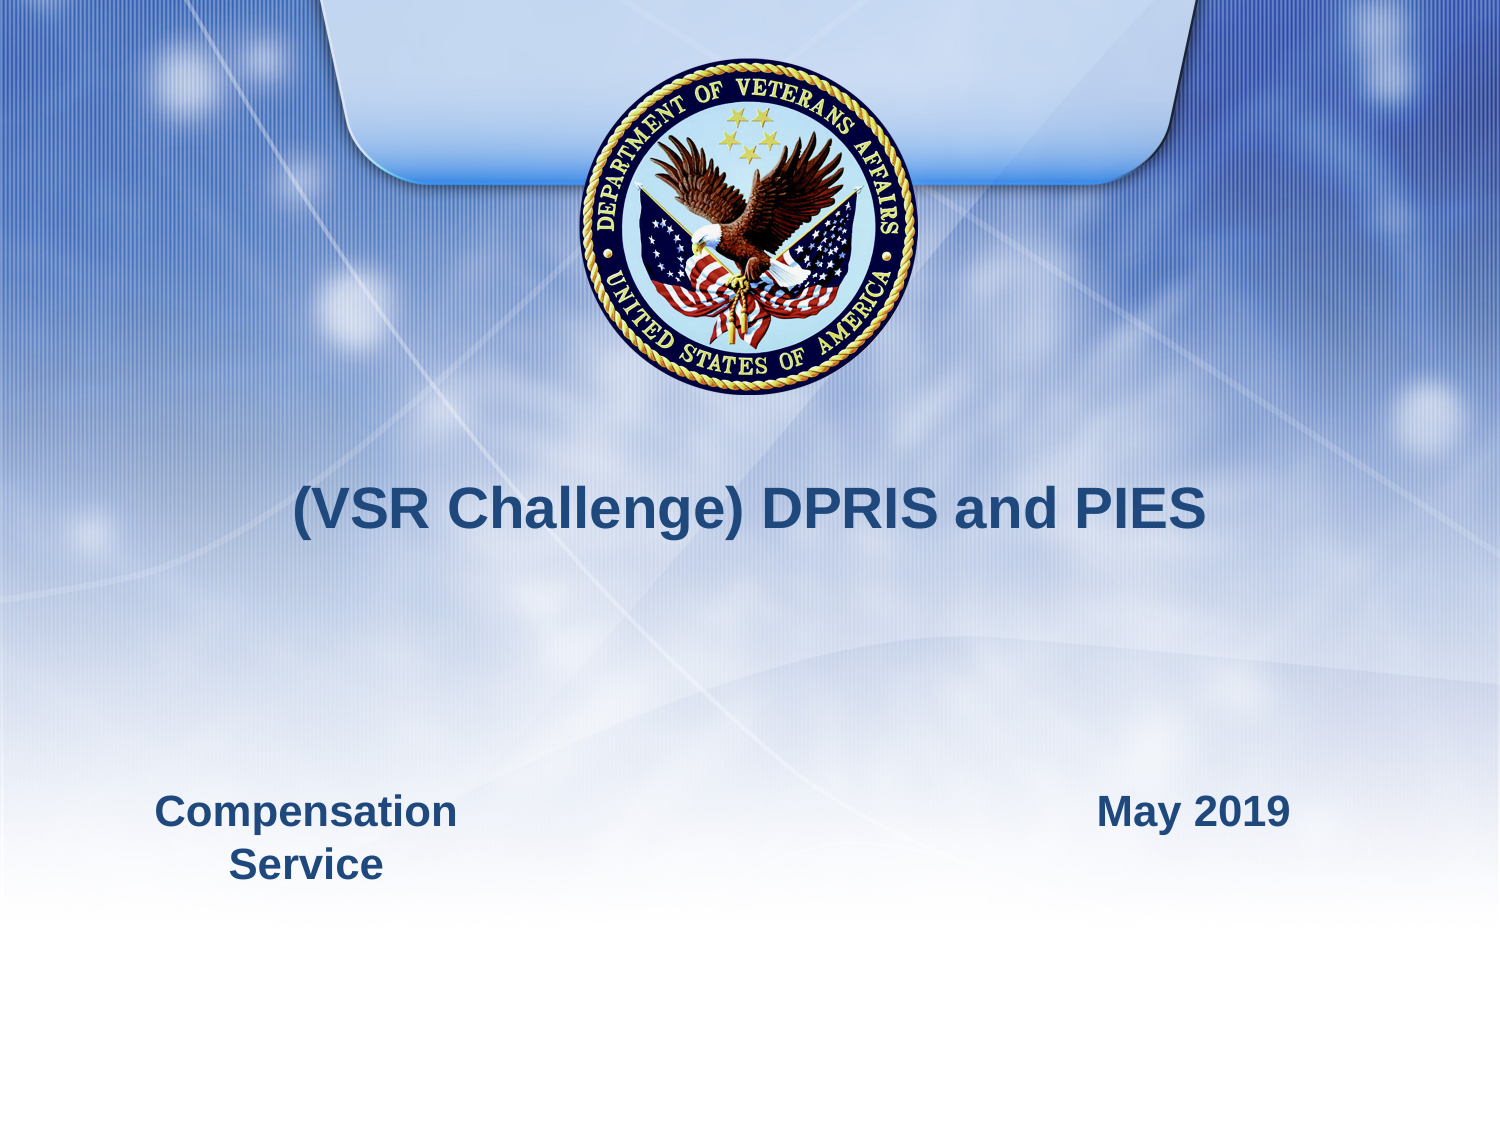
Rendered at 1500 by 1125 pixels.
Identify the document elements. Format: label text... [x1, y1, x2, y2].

list Compensation Service [112, 775, 500, 914]
title (VSR Challenge) DPRIS and PIES [112, 462, 1388, 663]
list May 2019 [999, 774, 1388, 913]
picture [0, 0, 1500, 1062]
